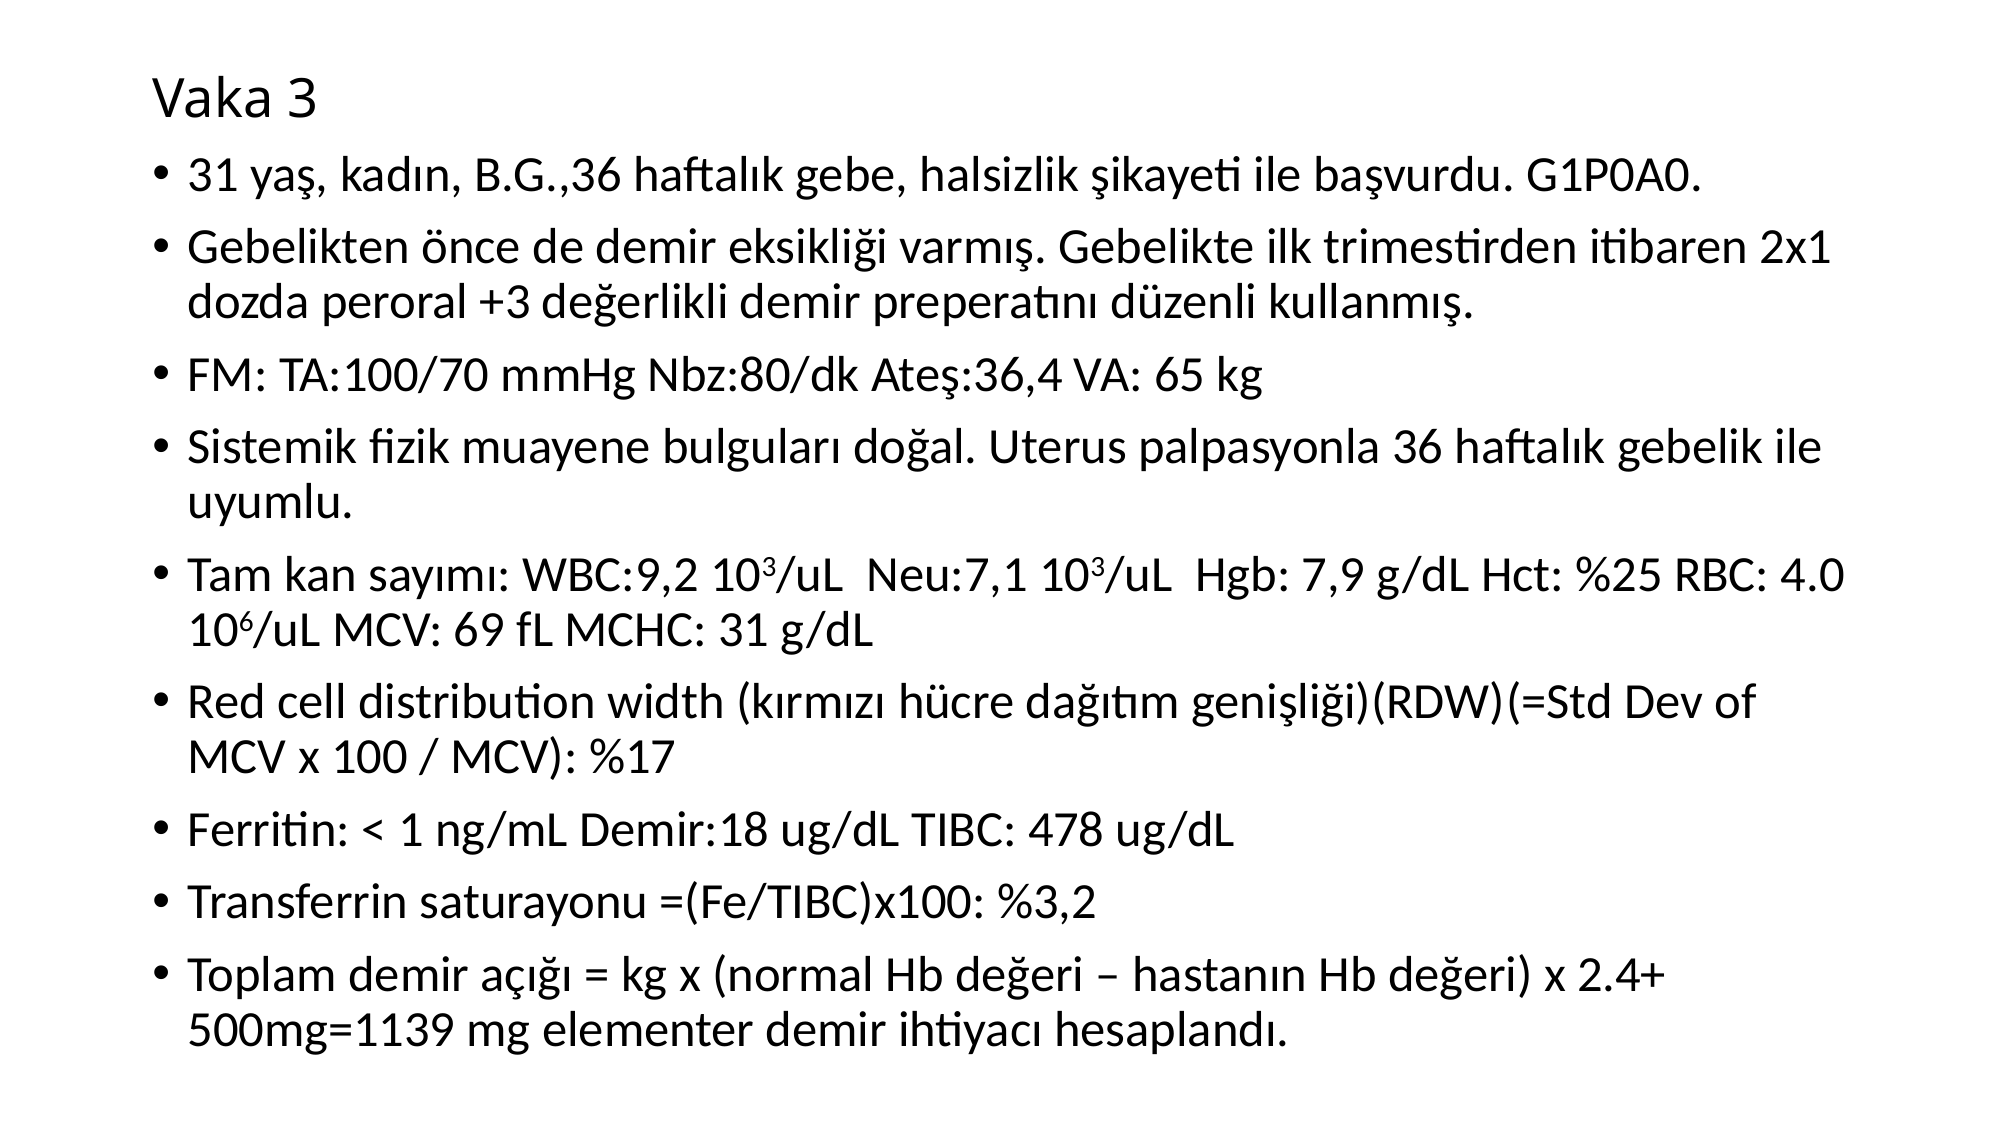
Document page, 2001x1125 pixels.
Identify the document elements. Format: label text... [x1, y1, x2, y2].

title Vaka 3 [137, 59, 1863, 139]
list 31 yaş, kadın, B.G.,36 haftalık gebe, halsizlik şikayeti ile başvurdu. G1P0A0. Gebelikten önce de demir eksikliği varmış. Gebelikte ilk trimestirden itibaren 2x1 dozda peroral +3 değerlikli demir preperatını düzenli kullanmış. FM: TA:100/70 mmHg Nbz:80/dk Ateş:36,4 VA: 65 kg Sistemik fizik muayene bulguları doğal. Uterus palpasyonla 36 haftalık gebelik ile uyumlu. Tam kan sayımı: WBC:9,2 103/uL Neu:7,1 103/uL Hgb: 7,9 g/dL Hct: %25 RBC: 4.0 106/uL MCV: 69 fL MCHC: 31 g/dL Red cell distribution width (kırmızı hücre dağıtım genişliği)(RDW)(=Std Dev of MCV x 100 / MCV): %17 Ferritin: < 1 ng/mL Demir:18 ug/dL TIBC: 478 ug/dL Transferrin saturayonu =(Fe/TIBC)x100: %3,2 Toplam demir açığı = kg x (normal Hb değeri – hastanın Hb değeri) x 2.4+ 500mg=1139 mg elementer demir ihtiyacı hesaplandı. [137, 139, 1863, 1066]
